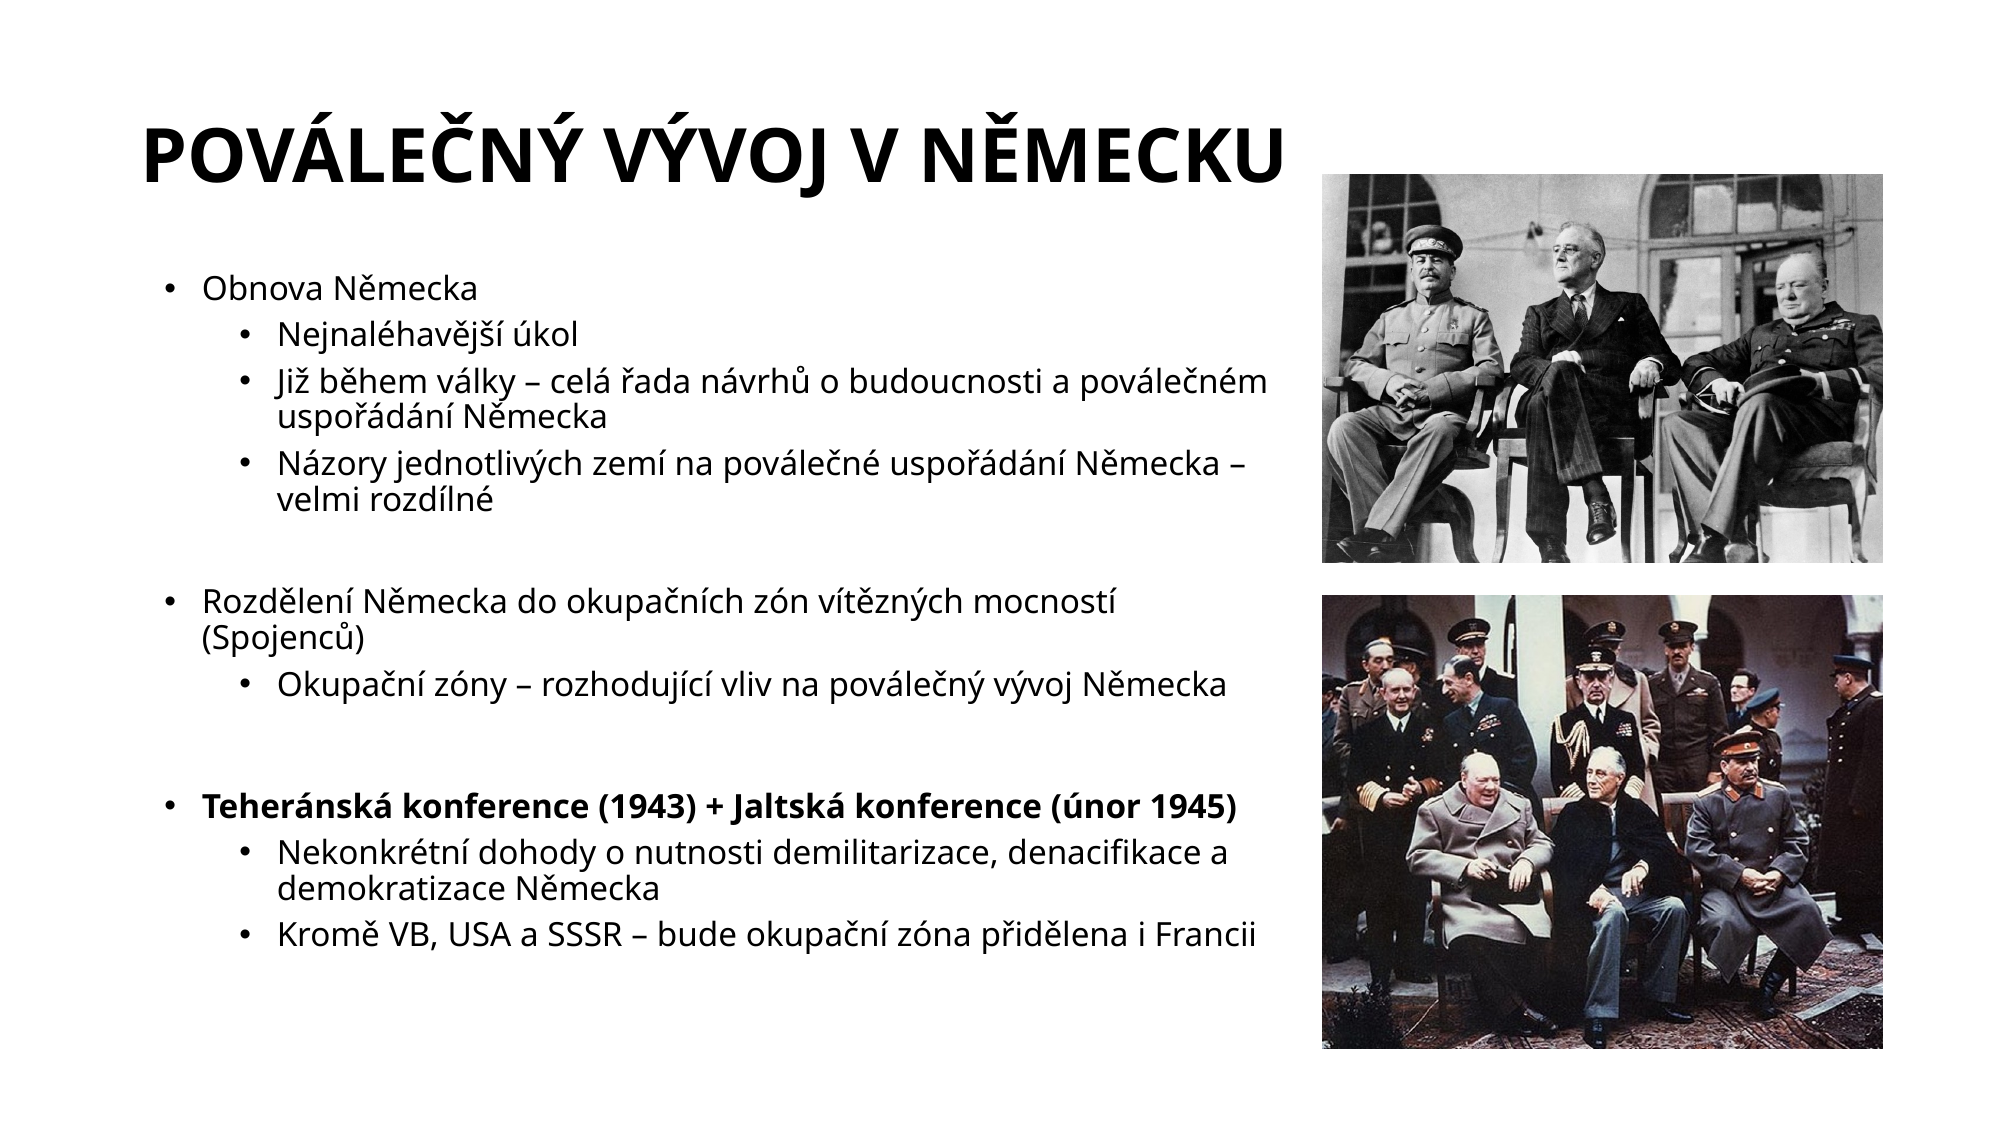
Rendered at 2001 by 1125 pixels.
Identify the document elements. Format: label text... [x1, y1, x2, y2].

picture [1322, 595, 1883, 1049]
picture [1322, 174, 1883, 563]
list Obnova Německa Nejnaléhavější úkol Již během války – celá řada návrhů o budoucnosti a poválečném uspořádání Německa Názory jednotlivých zemí na poválečné uspořádání Německa – velmi rozdílné Rozdělení Německa do okupačních zón vítězných mocností (Spojenců) Okupační zóny – rozhodující vliv na poválečný vývoj Německa Teheránská konference (1943) + Jaltská konference (únor 1945) Nekonkrétní dohody o nutnosti demilitarizace, denacifikace a demokratizace Německa Kromě VB, USA a SSSR – bude okupační zóna přidělena i Francii [149, 264, 1299, 979]
title POVÁLEČNÝ VÝVOJ V NĚMECKU [125, 49, 1851, 267]
